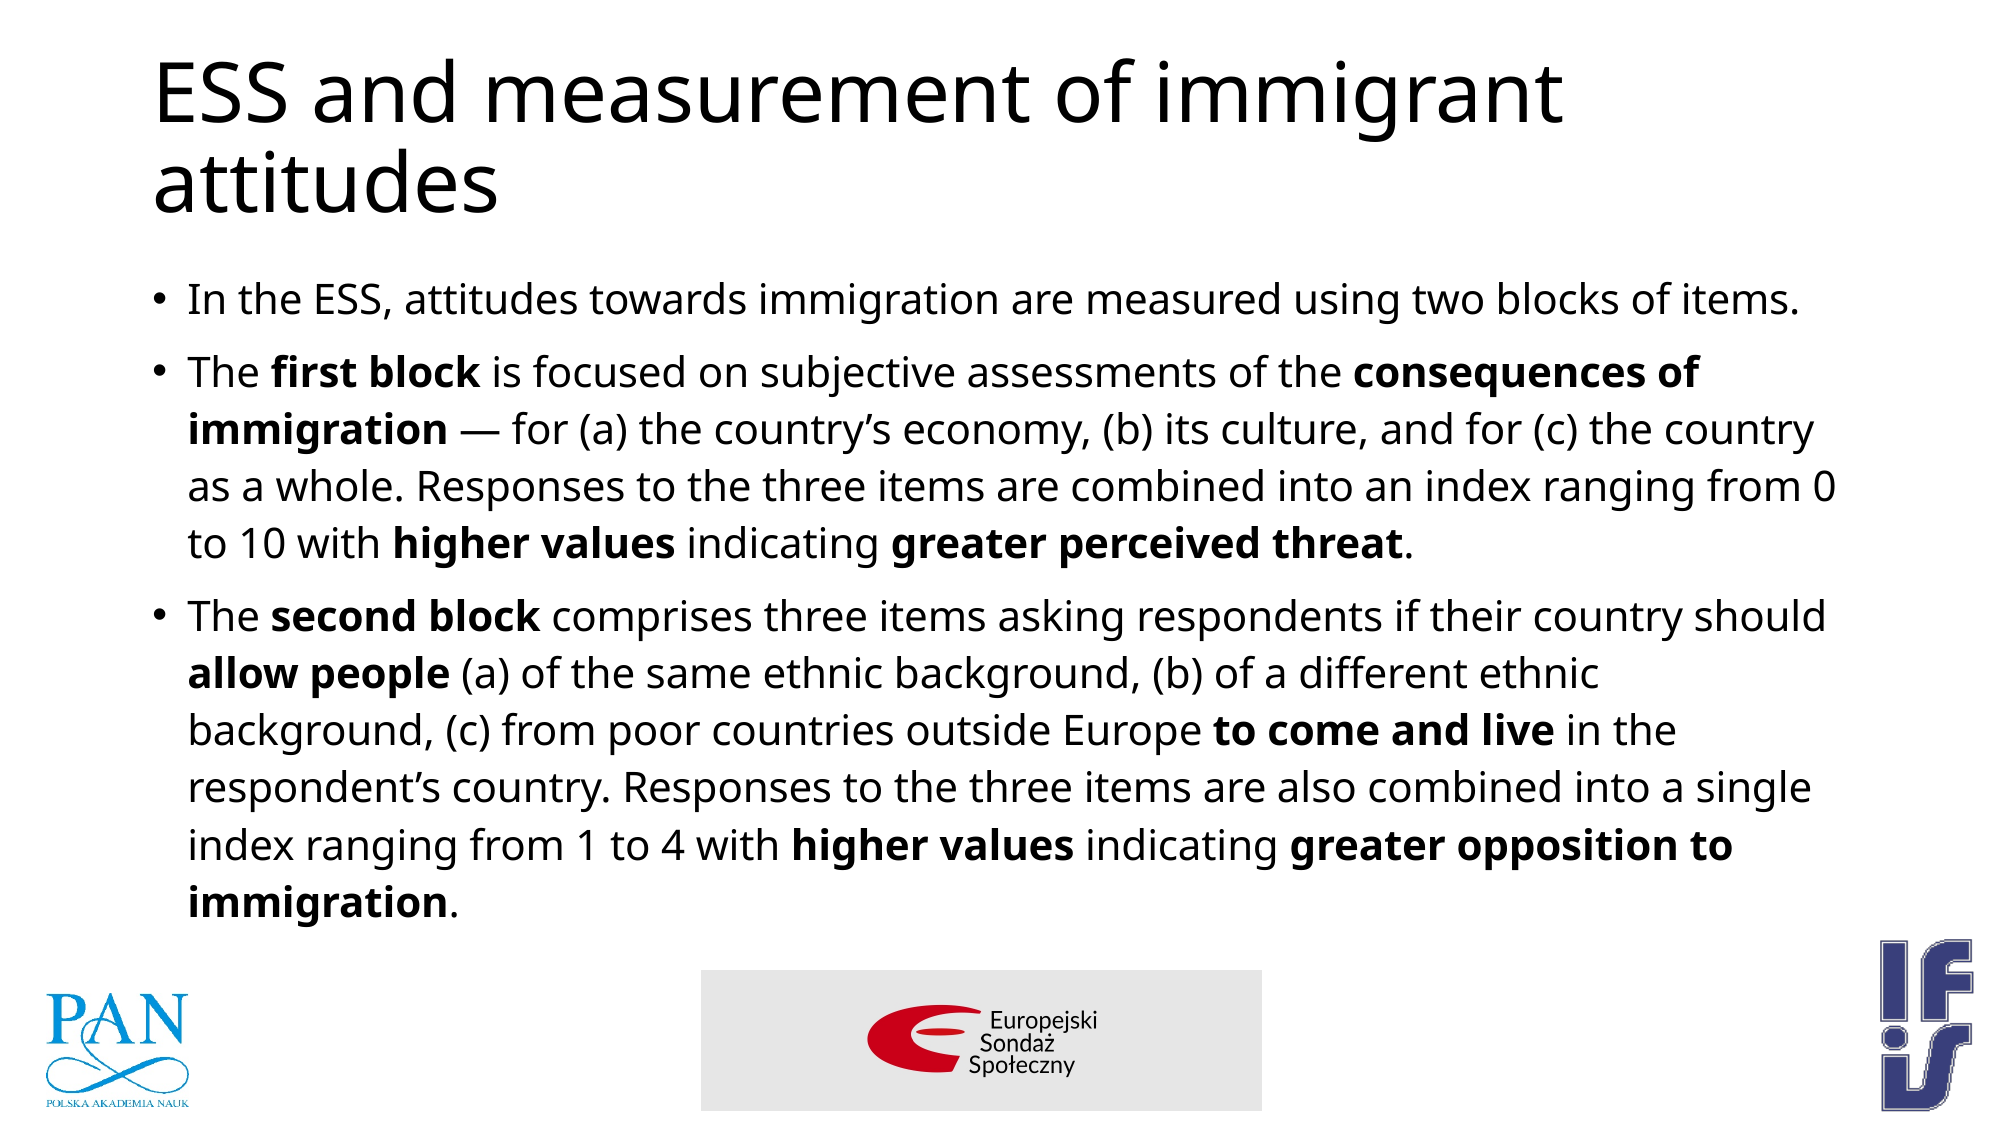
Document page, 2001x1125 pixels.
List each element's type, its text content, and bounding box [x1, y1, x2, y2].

title ESS and measurement of immigrant attitudes [137, 31, 1863, 250]
picture [104, 1007, 114, 1021]
list In the ESS, attitudes towards immigration are measured using two blocks of items. The first block is focused on subjective assessments of the consequences of immigration — for (a) the country’s economy, (b) its culture, and for (c) the country as a whole. Responses to the three items are combined into an index ranging from 0 to 10 with higher values indicating greater perceived threat. The second block comprises three items asking respondents if their country should allow people (a) of the same ethnic background, (b) of a different ethnic background, (c) from poor countries outside Europe to come and live in the respondent’s country. Responses to the three items are also combined into a single index ranging from 1 to 4 with higher values indicating greater opposition to immigration. [137, 258, 1863, 973]
picture [46, 993, 189, 1107]
picture [701, 973, 1262, 1111]
picture [1879, 938, 1975, 1114]
